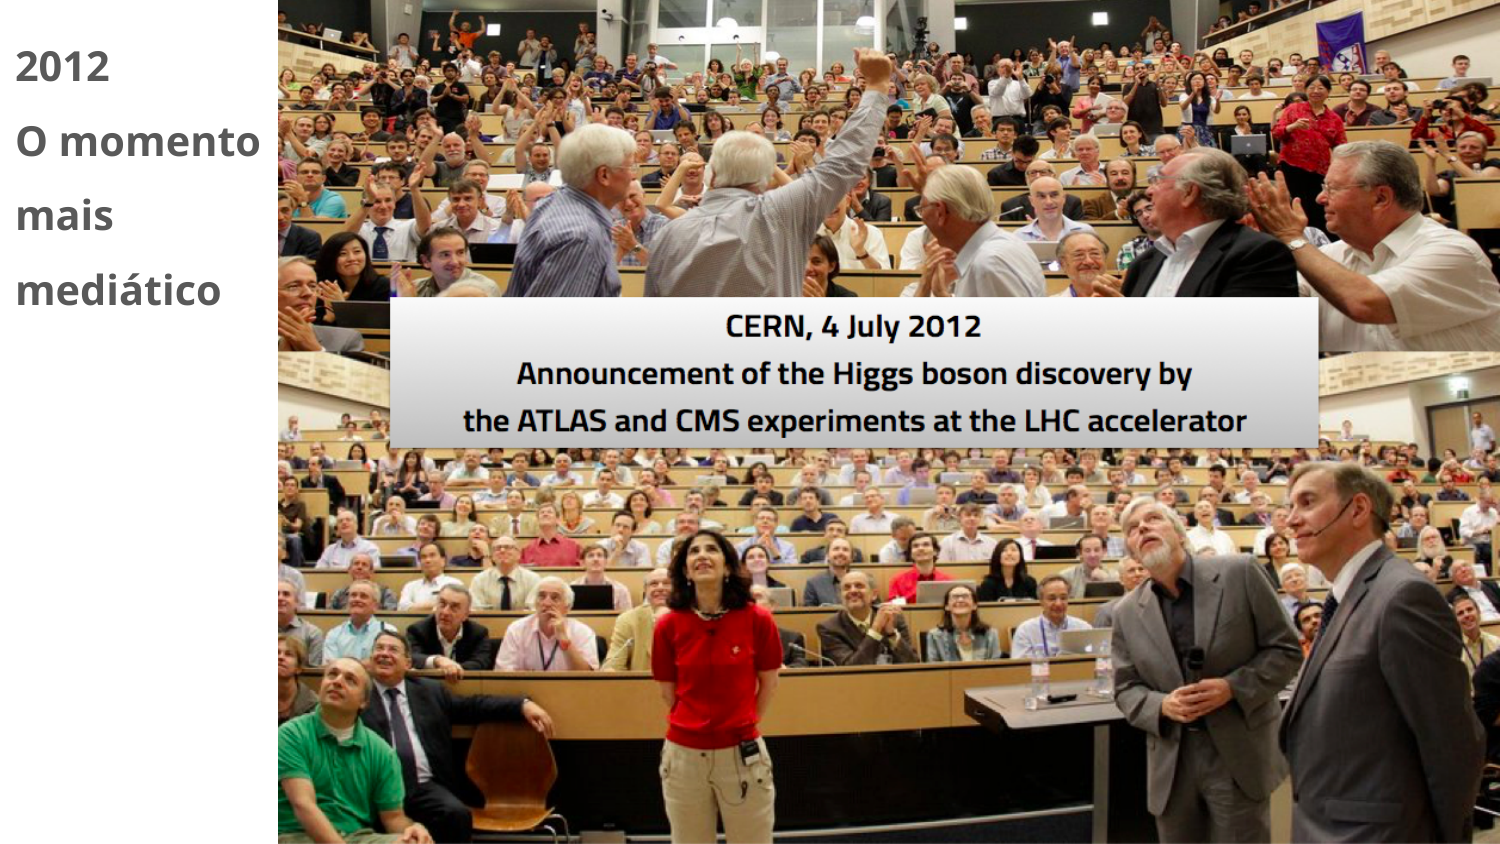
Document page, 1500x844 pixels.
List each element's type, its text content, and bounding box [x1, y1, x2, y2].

picture [277, 0, 1500, 844]
title 2012 O momento mais mediático [0, 0, 275, 340]
